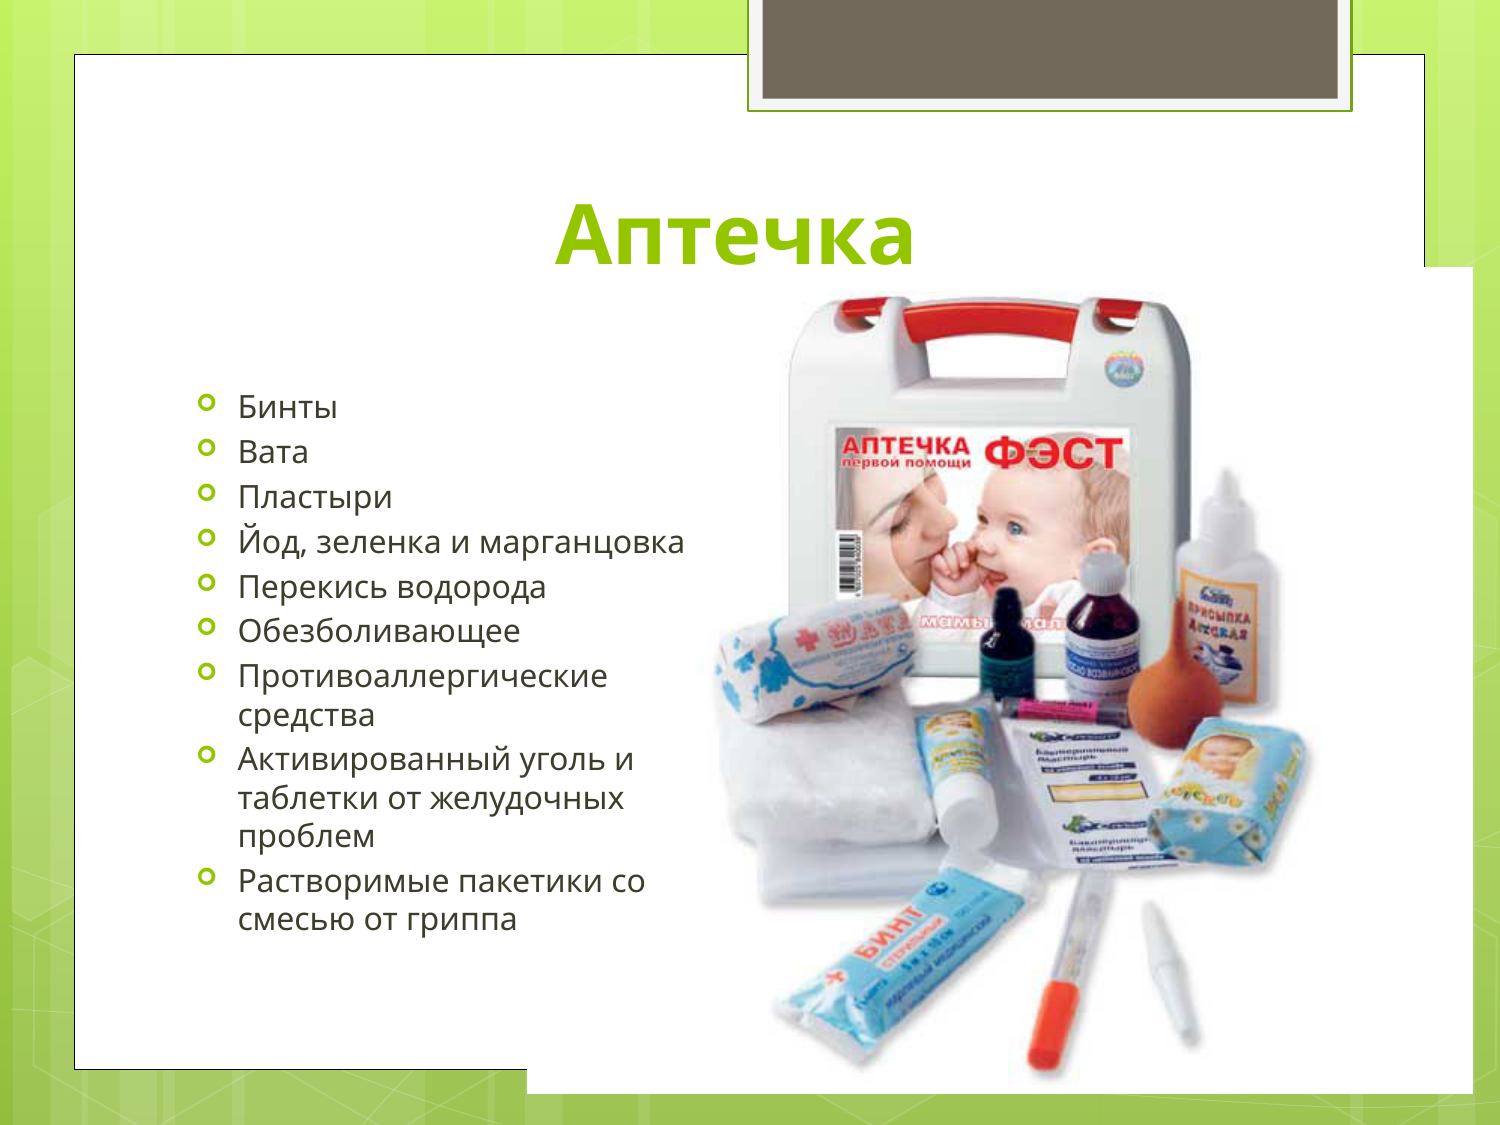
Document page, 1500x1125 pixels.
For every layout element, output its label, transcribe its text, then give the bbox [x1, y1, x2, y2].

title Аптечка [171, 101, 1324, 290]
list Бинты Вата Пластыри Йод, зеленка и марганцовка Перекись водорода Обезболивающее Противоаллергические средства Активированный уголь и таблетки от желудочных проблем Растворимые пакетики со смесью от гриппа [171, 379, 521, 953]
picture [527, 266, 1474, 1095]
